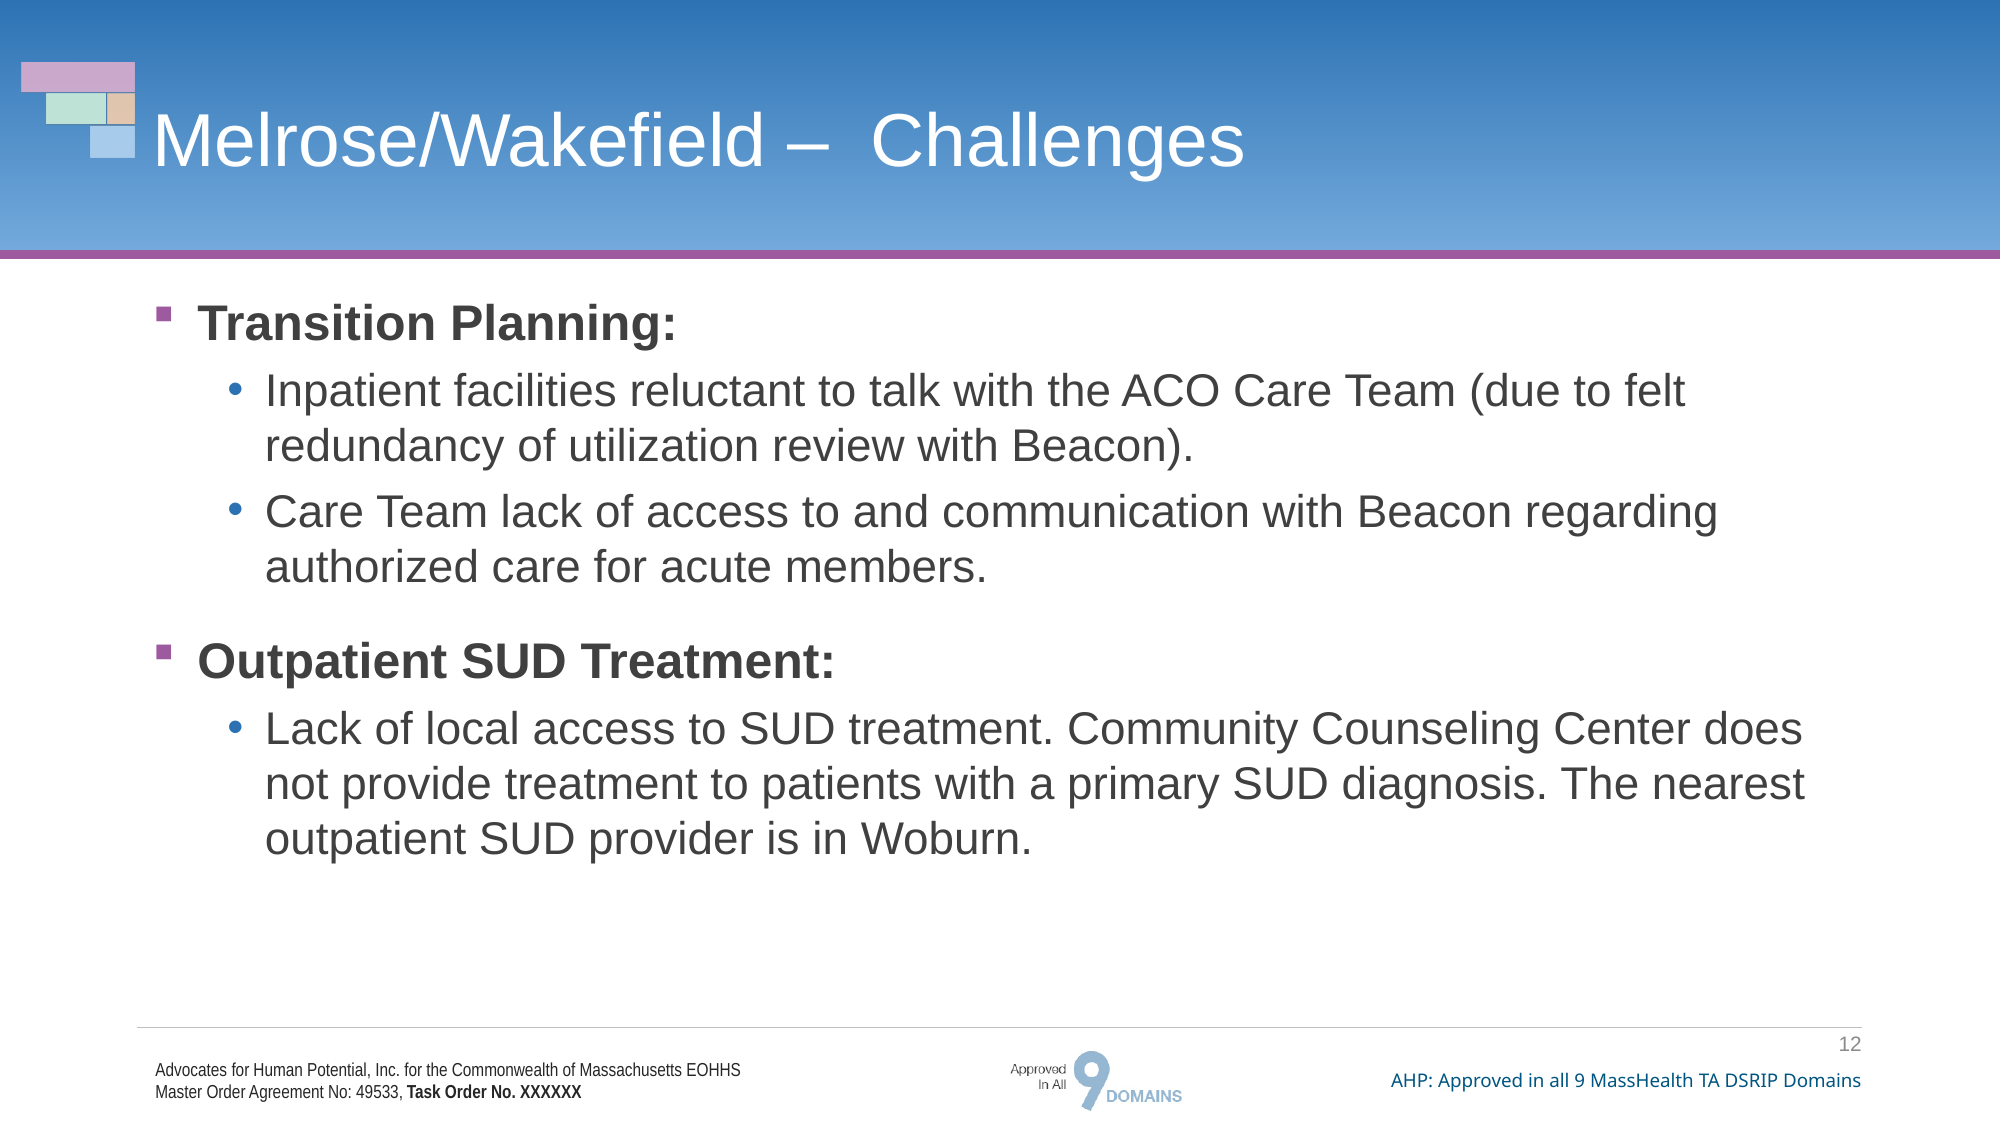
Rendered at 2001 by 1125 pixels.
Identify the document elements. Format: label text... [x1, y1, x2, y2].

title Melrose/Wakefield – Challenges [137, 62, 1863, 223]
slide_number 12 [1823, 1025, 1911, 1061]
picture [1007, 1047, 1185, 1113]
list Transition Planning: Inpatient facilities reluctant to talk with the ACO Care Team (due to felt redundancy of utilization review with Beacon). Care Team lack of access to and communication with Beacon regarding authorized care for acute members. Outpatient SUD Treatment: Lack of local access to SUD treatment. Community Counseling Center does not provide treatment to patients with a primary SUD diagnosis. The nearest outpatient SUD provider is in Woburn. [137, 283, 1863, 1015]
picture [21, 62, 135, 158]
